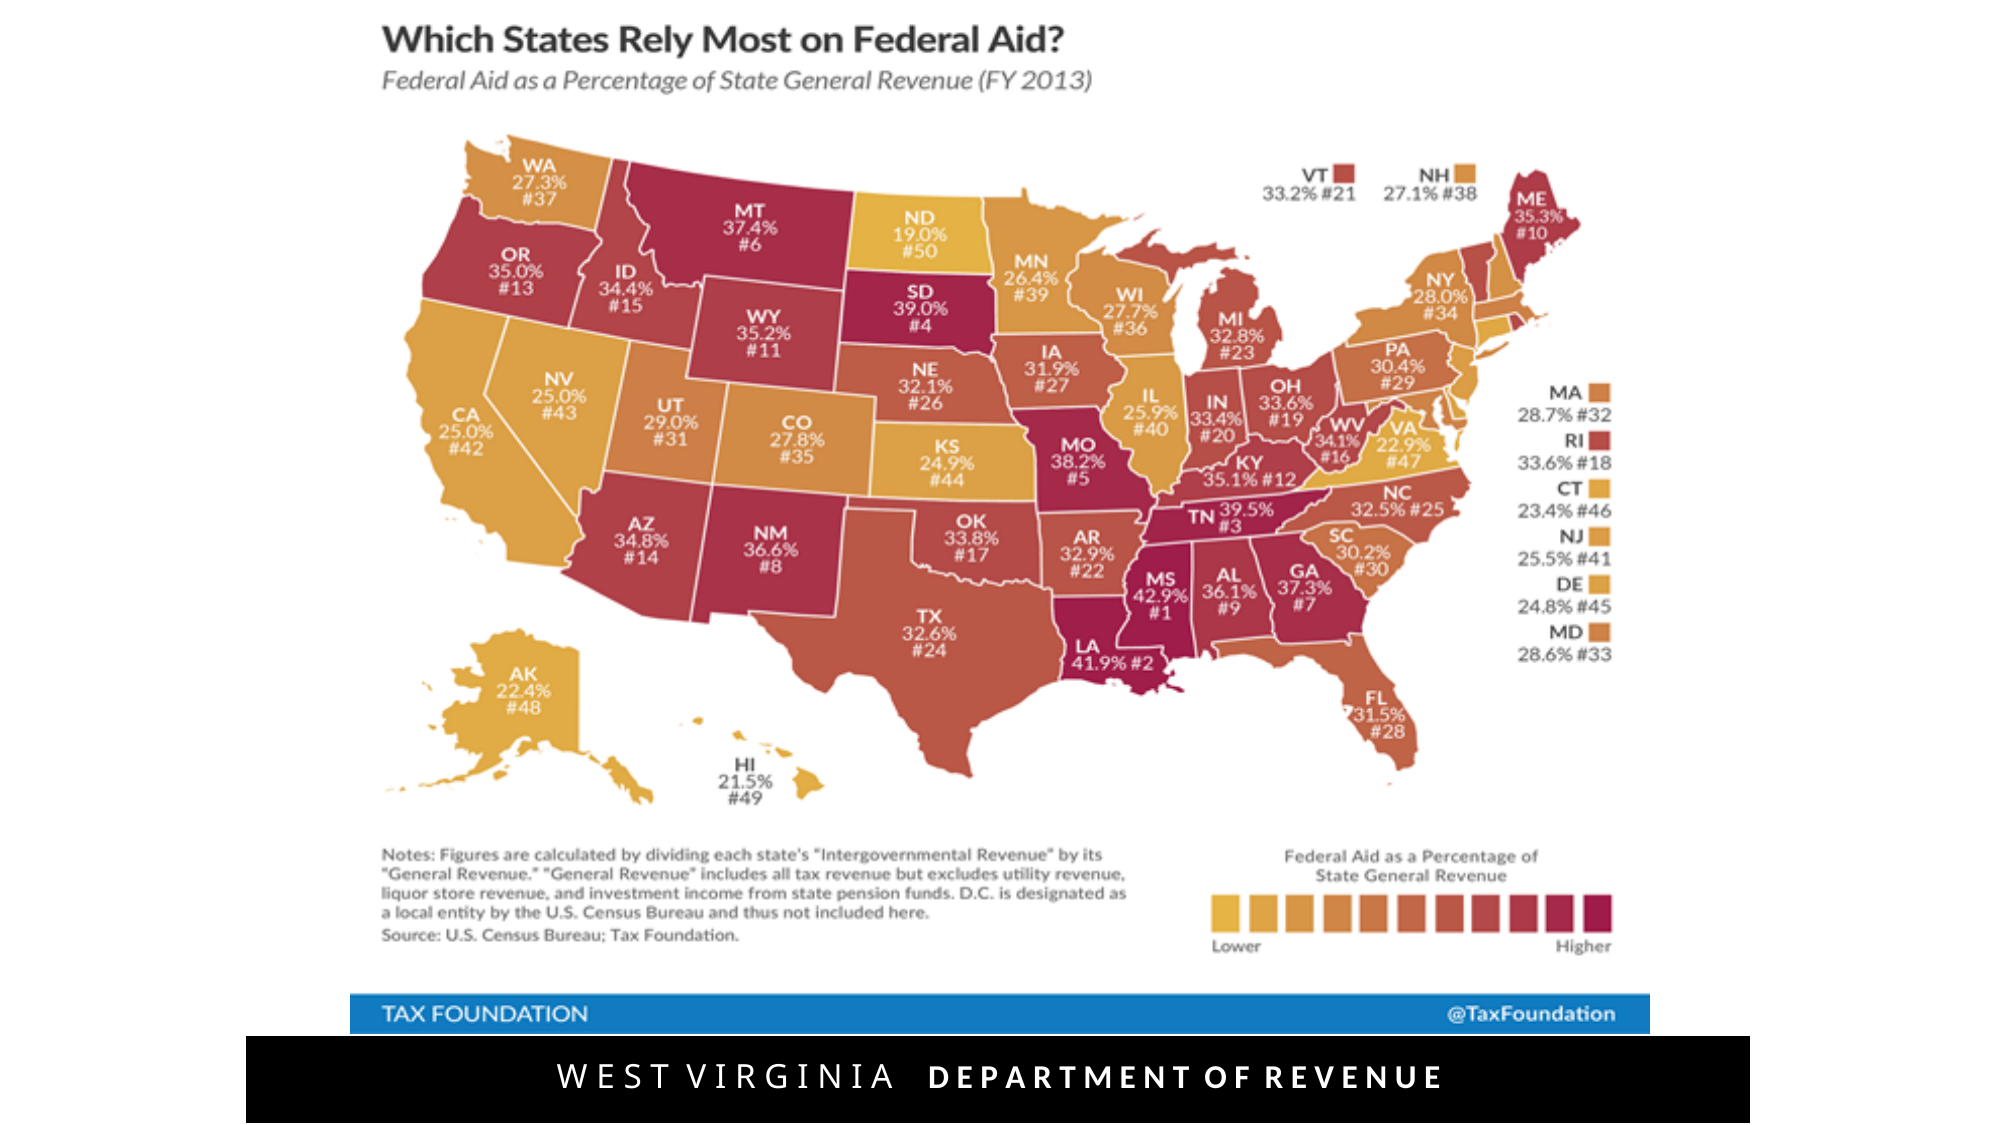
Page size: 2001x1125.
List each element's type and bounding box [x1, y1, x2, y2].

text_box [247, 1037, 1749, 1125]
picture [349, 0, 1650, 1034]
